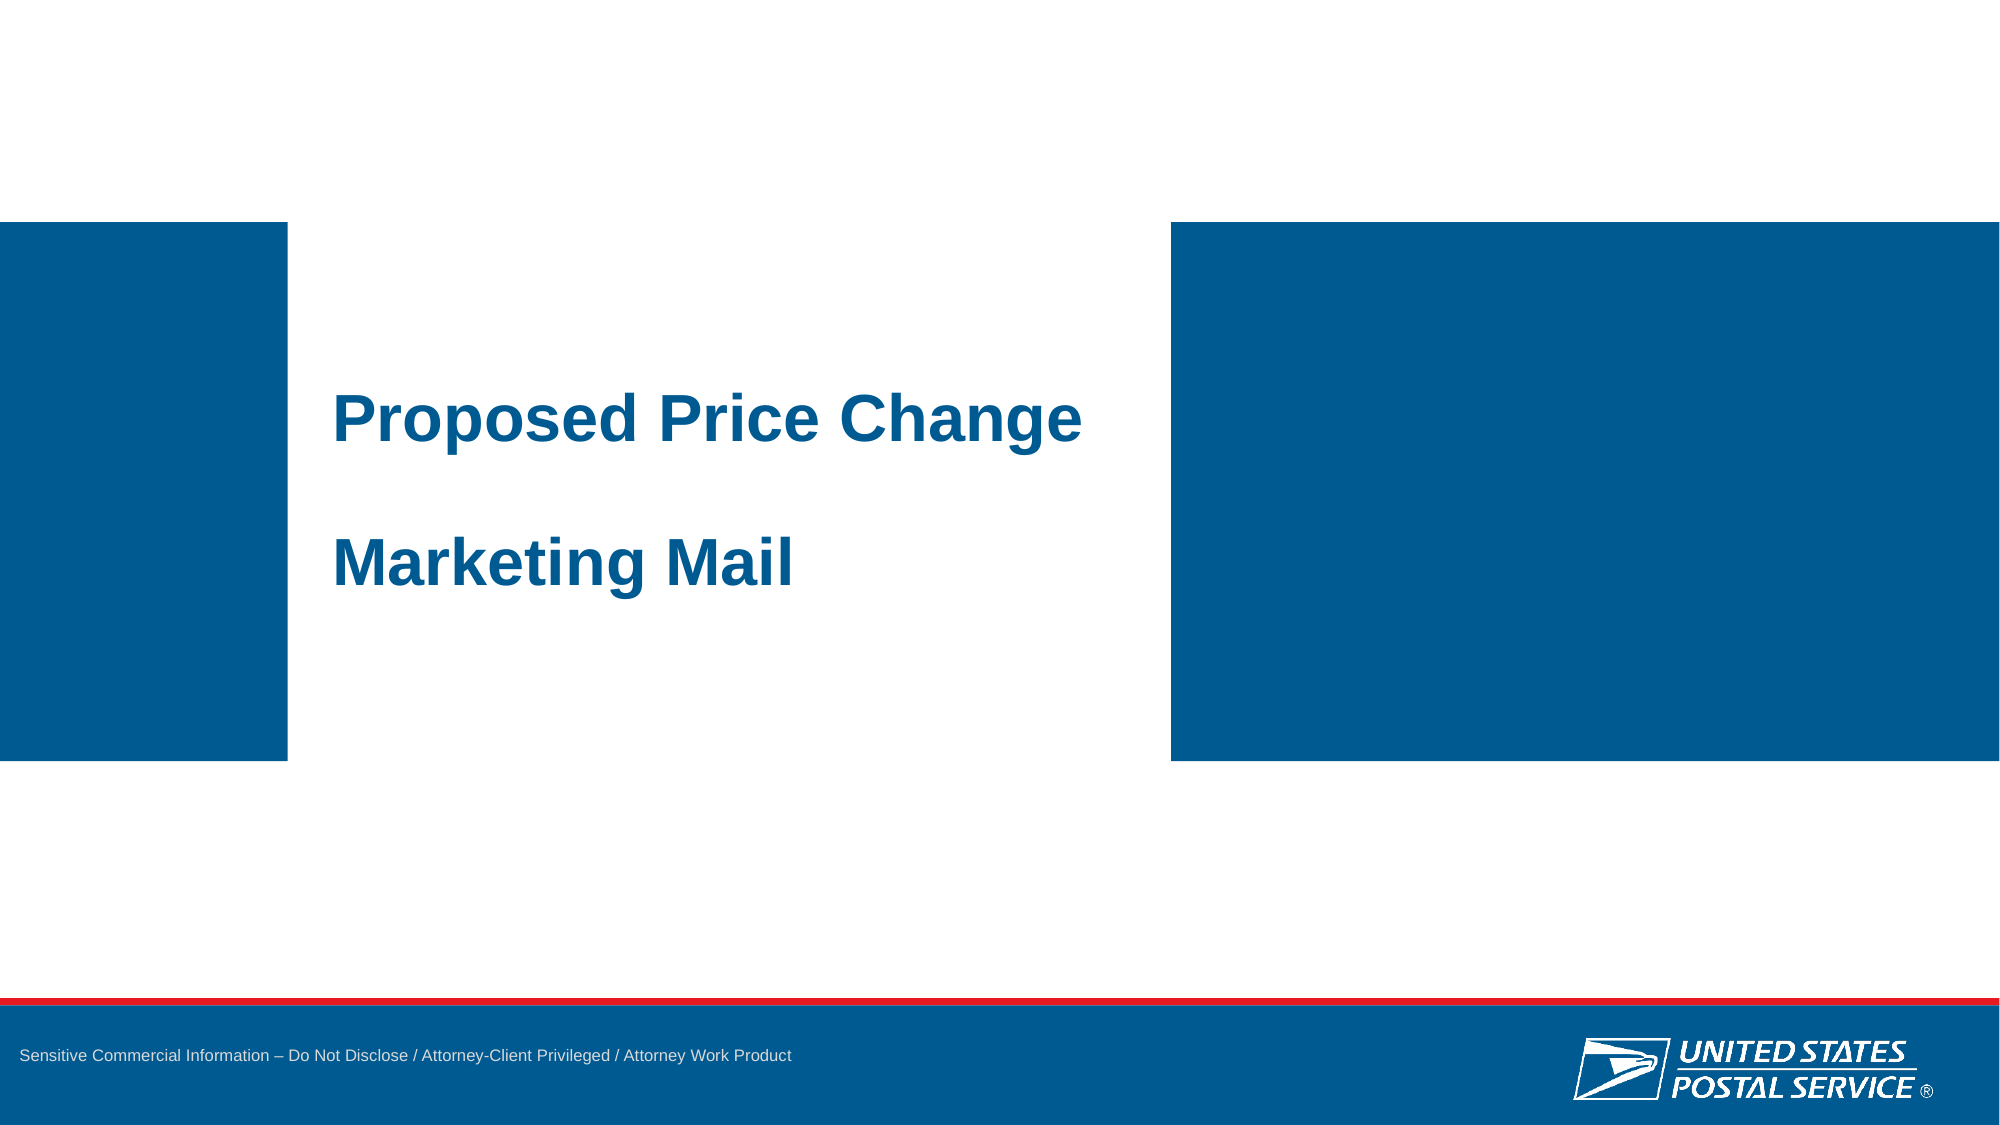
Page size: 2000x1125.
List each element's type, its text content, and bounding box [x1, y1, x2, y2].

picture [1573, 1038, 1933, 1100]
title Proposed Price Change Marketing Mail [317, 222, 1143, 762]
